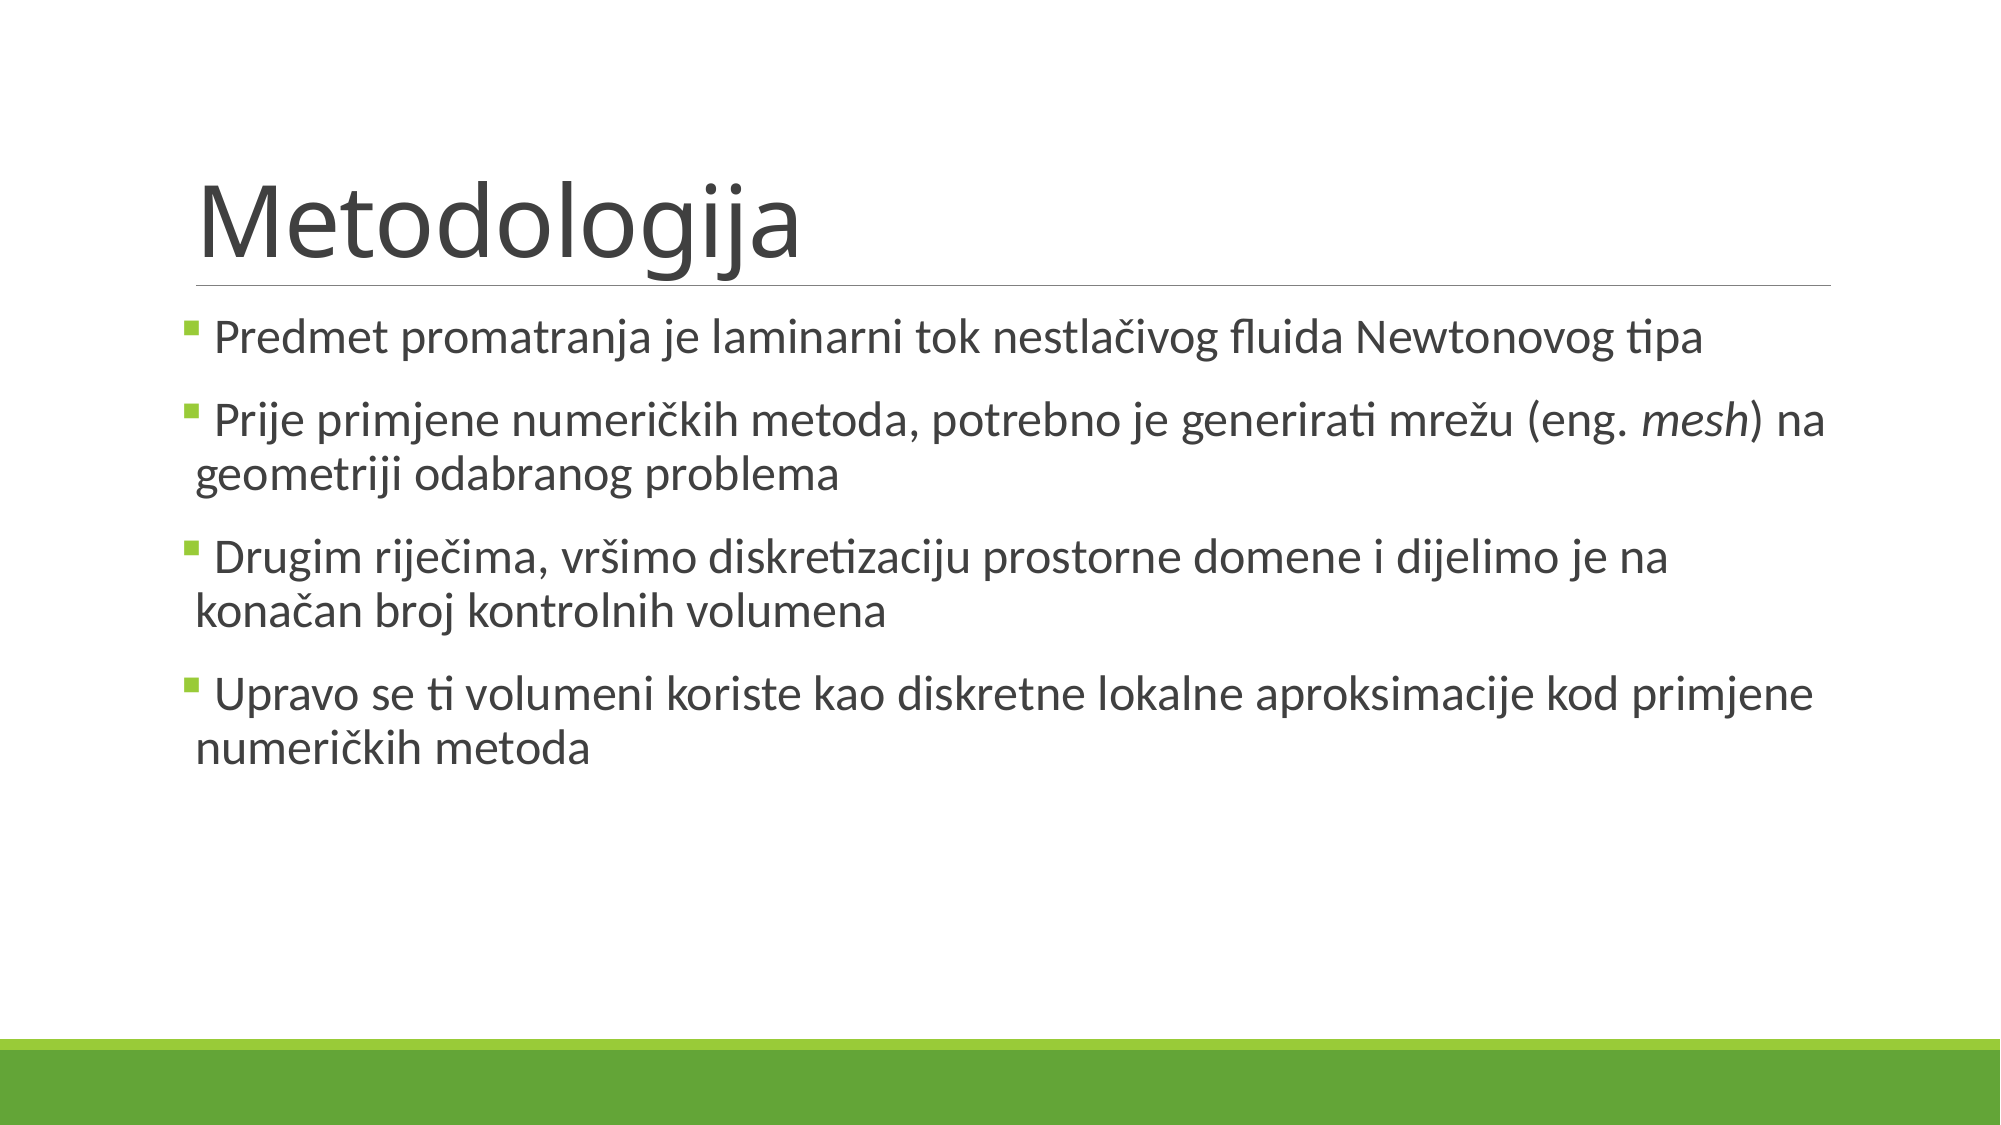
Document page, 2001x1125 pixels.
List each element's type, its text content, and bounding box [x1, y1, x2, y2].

list Predmet promatranja je laminarni tok nestlačivog fluida Newtonovog tipa Prije primjene numeričkih metoda, potrebno je generirati mrežu (eng. mesh) na geometriji odabranog problema Drugim riječima, vršimo diskretizaciju prostorne domene i dijelimo je na konačan broj kontrolnih volumena Upravo se ti volumeni koriste kao diskretne lokalne aproksimacije kod primjene numeričkih metoda [180, 302, 1830, 963]
title Metodologija [180, 47, 1830, 285]
